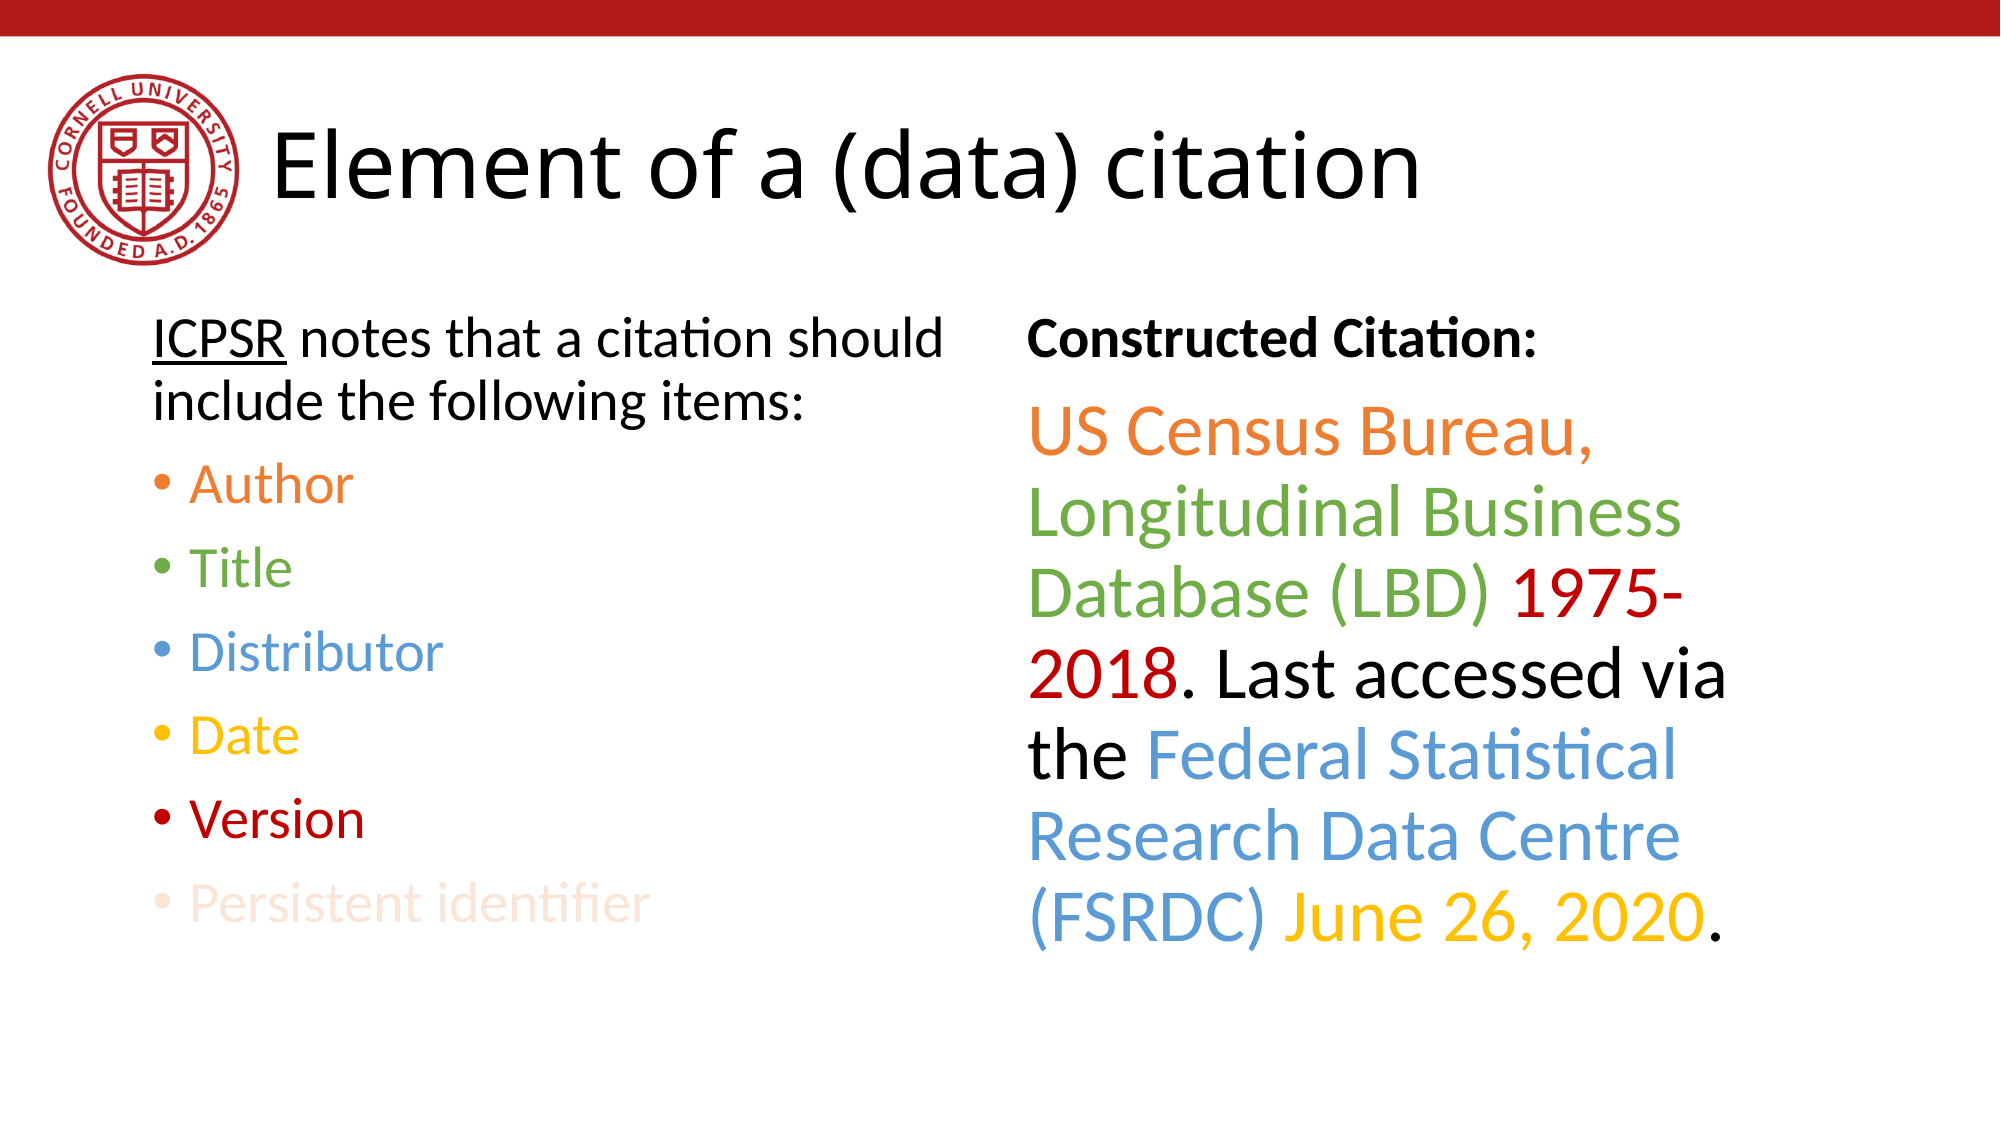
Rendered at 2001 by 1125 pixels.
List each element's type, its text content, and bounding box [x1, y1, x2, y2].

picture [39, 65, 254, 274]
list ICPSR notes that a citation should include the following items: Author Title Distributor Date Version Persistent identifier [137, 299, 988, 1014]
list Constructed Citation: US Census Bureau, Longitudinal Business Database (LBD) 1975-2018. Last accessed via the Federal Statistical Research Data Centre (FSRDC) June 26, 2020. [1012, 299, 1863, 1014]
title Element of a (data) citation [254, 59, 1863, 278]
